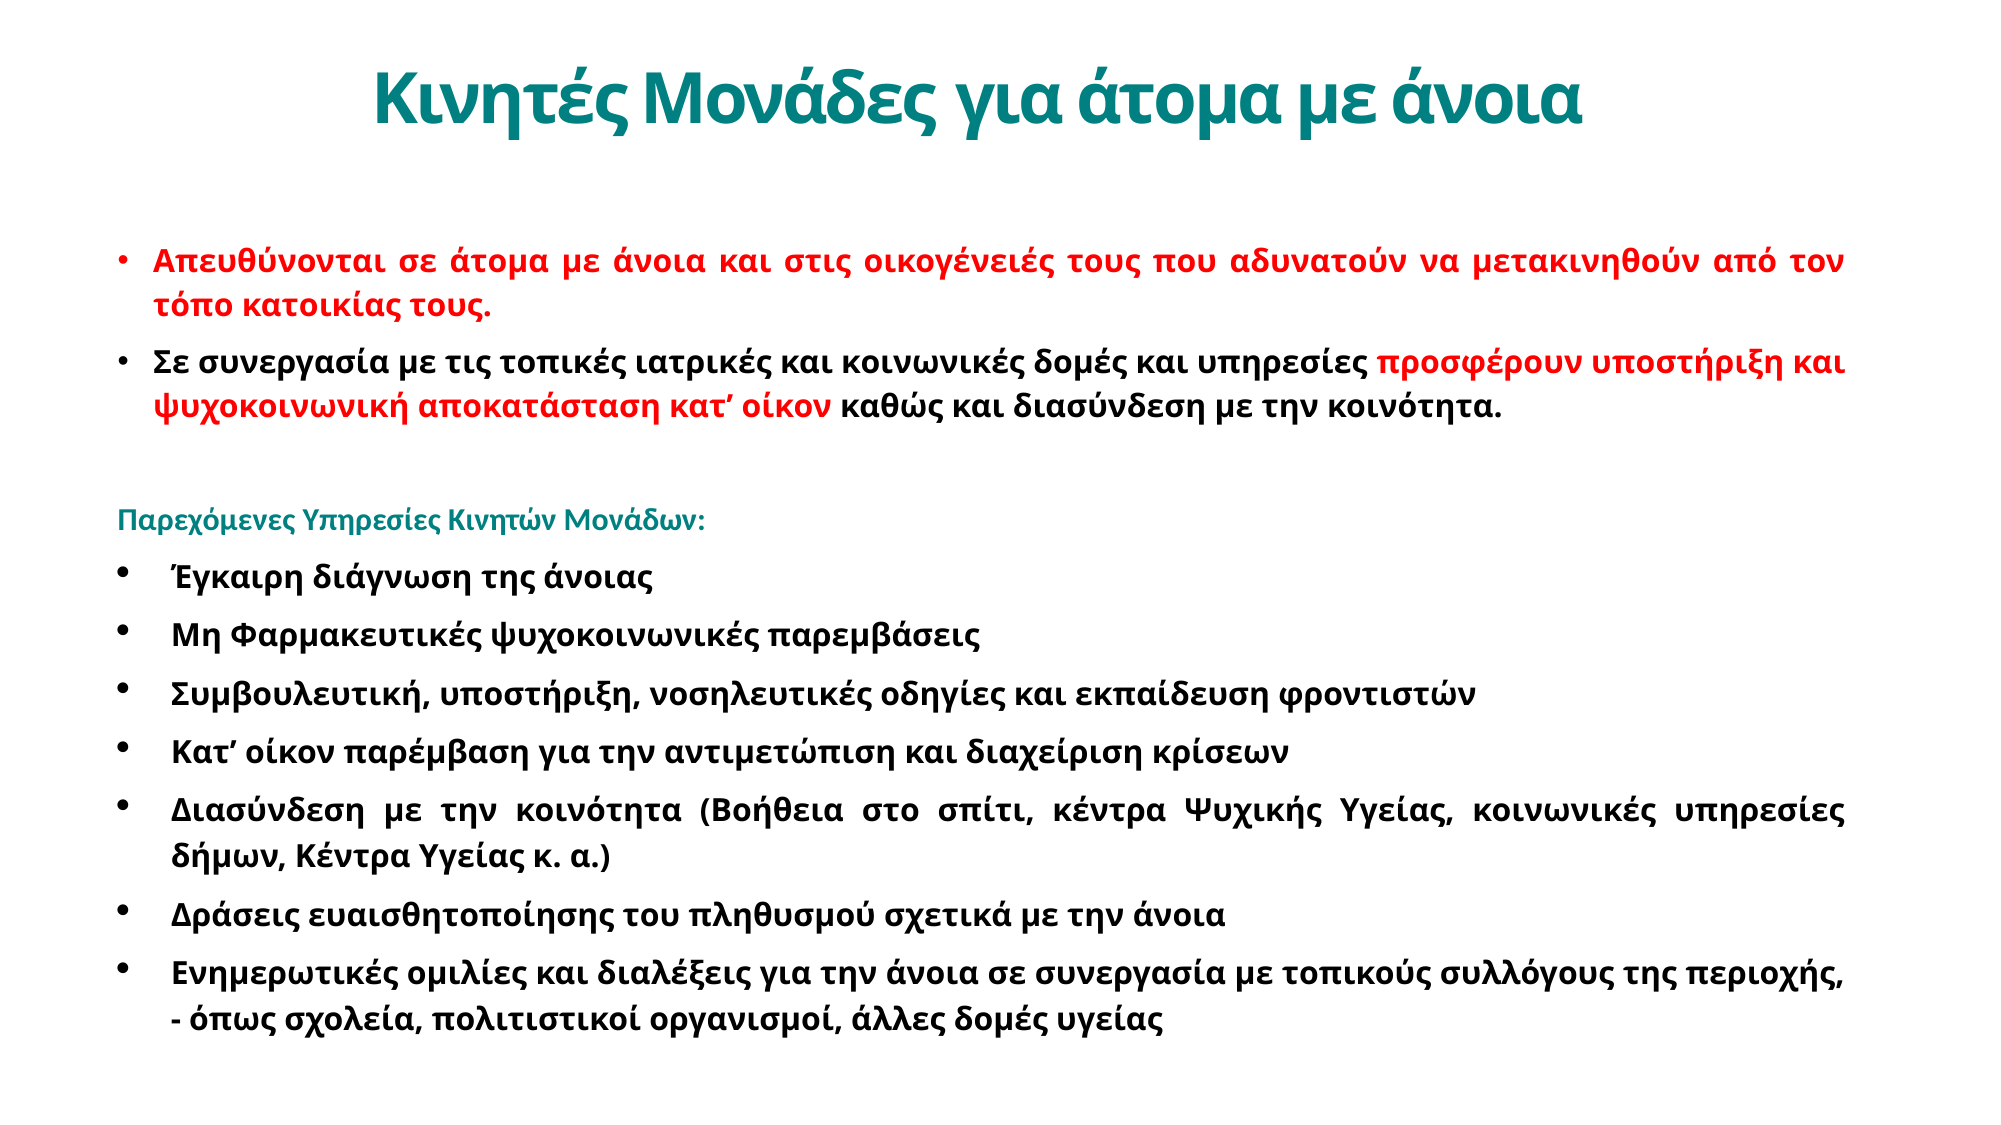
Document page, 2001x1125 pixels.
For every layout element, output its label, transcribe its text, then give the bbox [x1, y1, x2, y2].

list Απευθύνονται σε άτομα με άνοια και στις οικογένειές τους που αδυνατούν να μετακινηθούν από τον τόπο κατοικίας τους. Σε συνεργασία με τις τοπικές ιατρικές και κοινωνικές δομές και υπηρεσίες προσφέρουν υποστήριξη και ψυχοκοινωνική αποκατάσταση κατ’ οίκον καθώς και διασύνδεση με την κοινότητα. Παρεχόμενες Υπηρεσίες Κινητών Μονάδων: Έγκαιρη διάγνωση της άνοιας Μη Φαρμακευτικές ψυχοκοινωνικές παρεμβάσεις Συμβουλευτική, υποστήριξη, νοσηλευτικές οδηγίες και εκπαίδευση φροντιστών Κατ’ οίκον παρέμβαση για την αντιμετώπιση και διαχείριση κρίσεων Διασύνδεση με την κοινότητα (Βοήθεια στο σπίτι, κέντρα Ψυχικής Υγείας, κοινωνικές υπηρεσίες δήμων, Κέντρα Υγείας κ. α.) Δράσεις ευαισθητοποίησης του πληθυσμού σχετικά με την άνοια Ενημερωτικές ομιλίες και διαλέξεις για την άνοια σε συνεργασία με τοπικούς συλλόγους της περιοχής, - όπως σχολεία, πολιτιστικοί οργανισμοί, άλλες δομές υγείας [102, 188, 1861, 1057]
title Κινητές Μονάδες για άτομα με άνοια [115, 34, 1841, 188]
